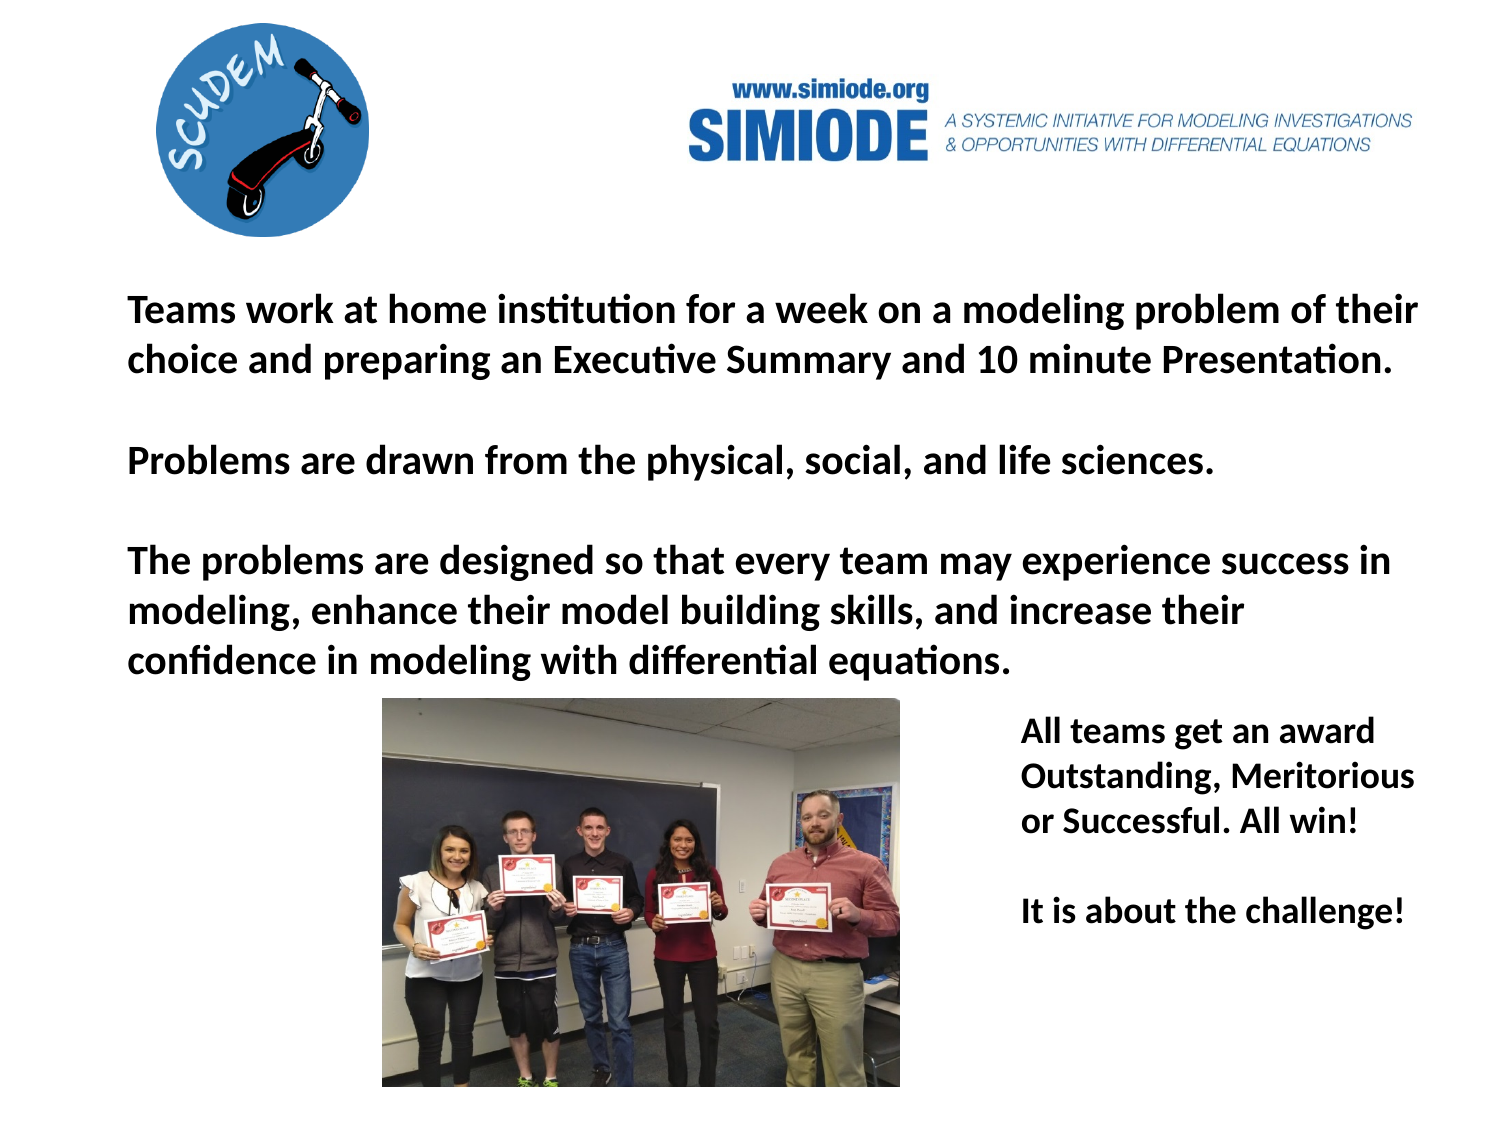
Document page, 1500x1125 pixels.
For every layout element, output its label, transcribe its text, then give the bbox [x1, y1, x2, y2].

picture [382, 698, 900, 1087]
text_box Teams work at home institution for a week on a modeling problem of their choice and preparing an Executive Summary and 10 minute Presentation. Problems are drawn from the physical, social, and life sciences. The problems are designed so that every team may experience success in modeling, enhance their model building skills, and increase their confidence in modeling with differential equations. [112, 274, 1438, 690]
picture [687, 74, 1417, 186]
picture [155, 23, 369, 237]
text_box All teams get an award Outstanding, Meritorious or Successful. All win! It is about the challenge! [1006, 698, 1431, 939]
